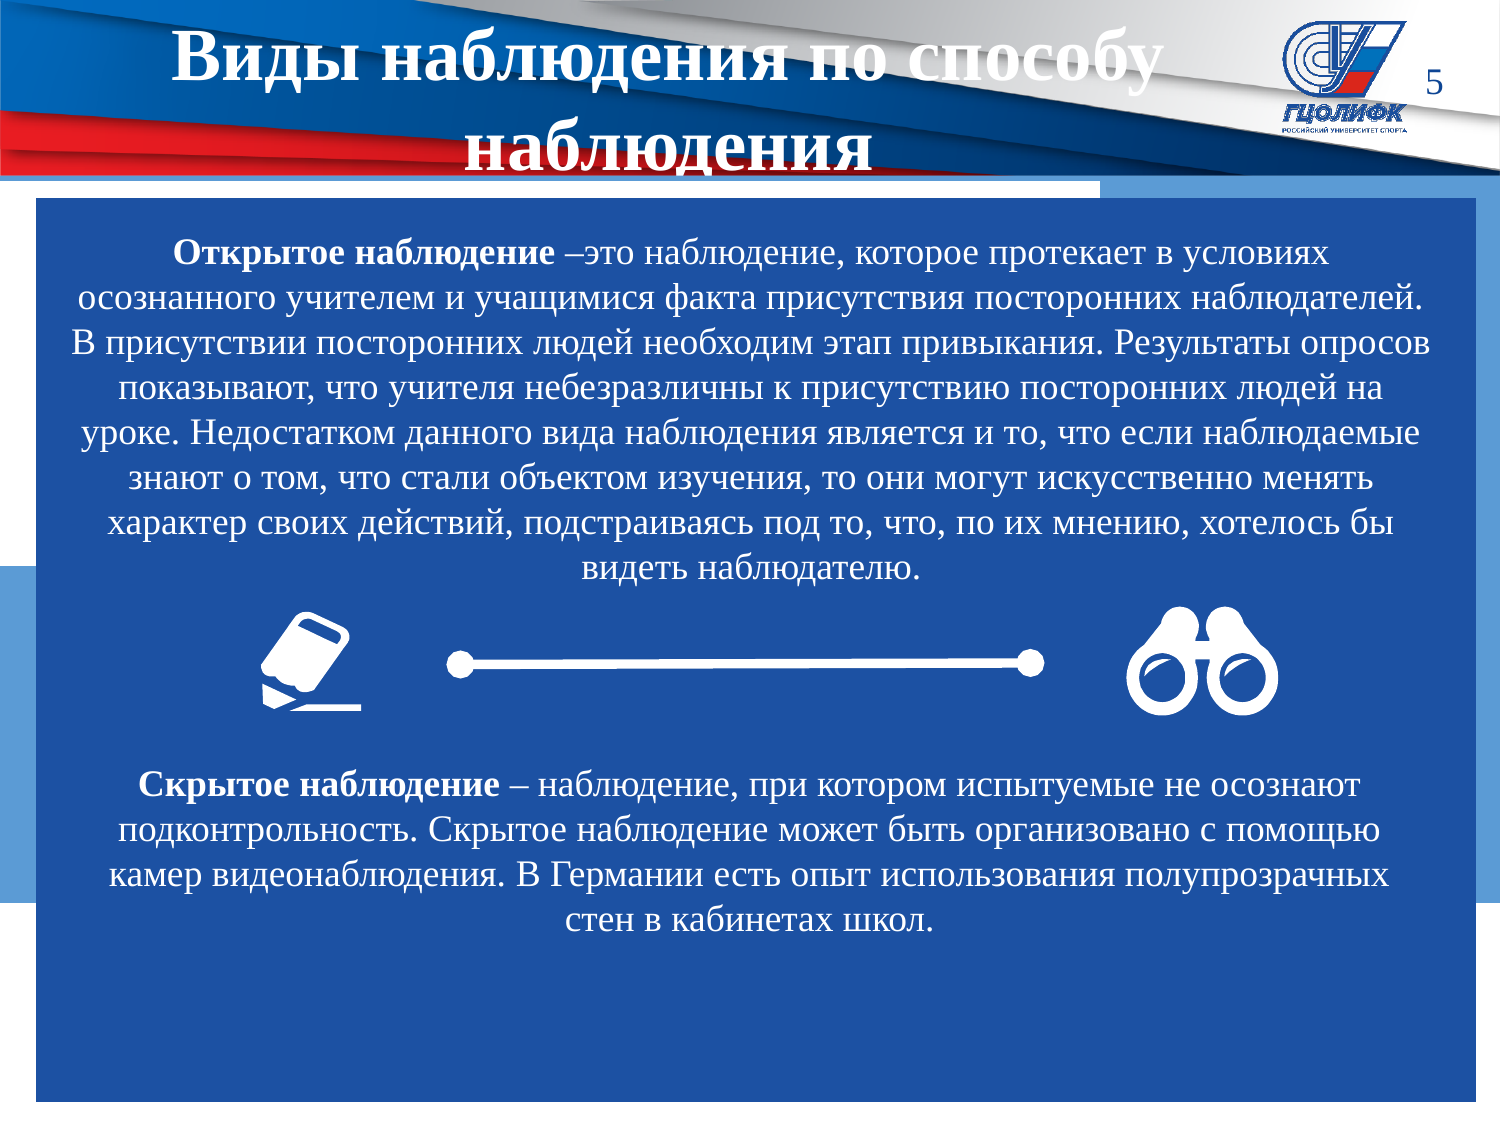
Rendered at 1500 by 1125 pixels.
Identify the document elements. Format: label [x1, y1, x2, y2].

picture [0, 0, 1500, 193]
text_box [1476, 193, 1500, 904]
text_box [0, 181, 1476, 1103]
text_box [1126, 606, 1279, 716]
